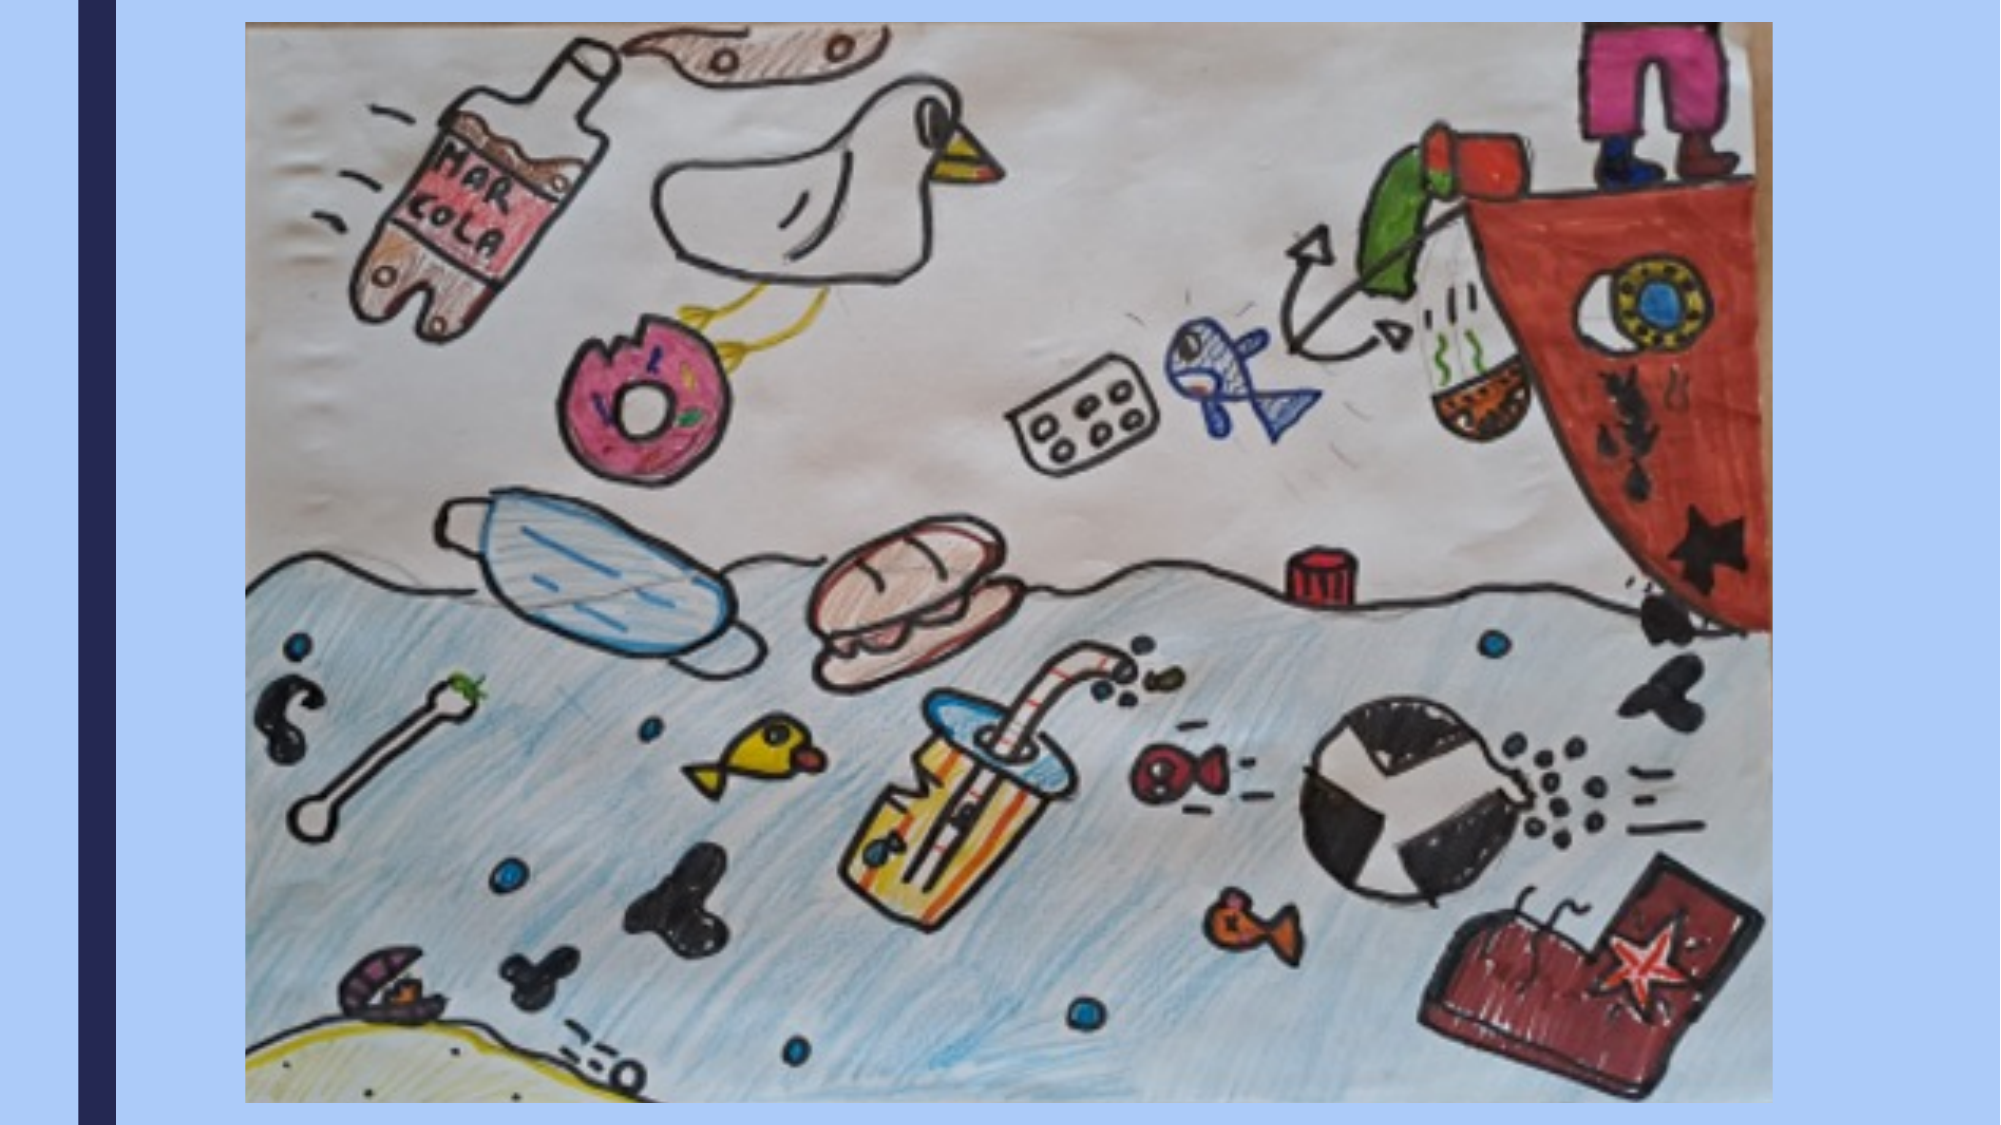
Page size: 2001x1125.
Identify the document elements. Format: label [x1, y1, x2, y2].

picture [245, 22, 1773, 1103]
